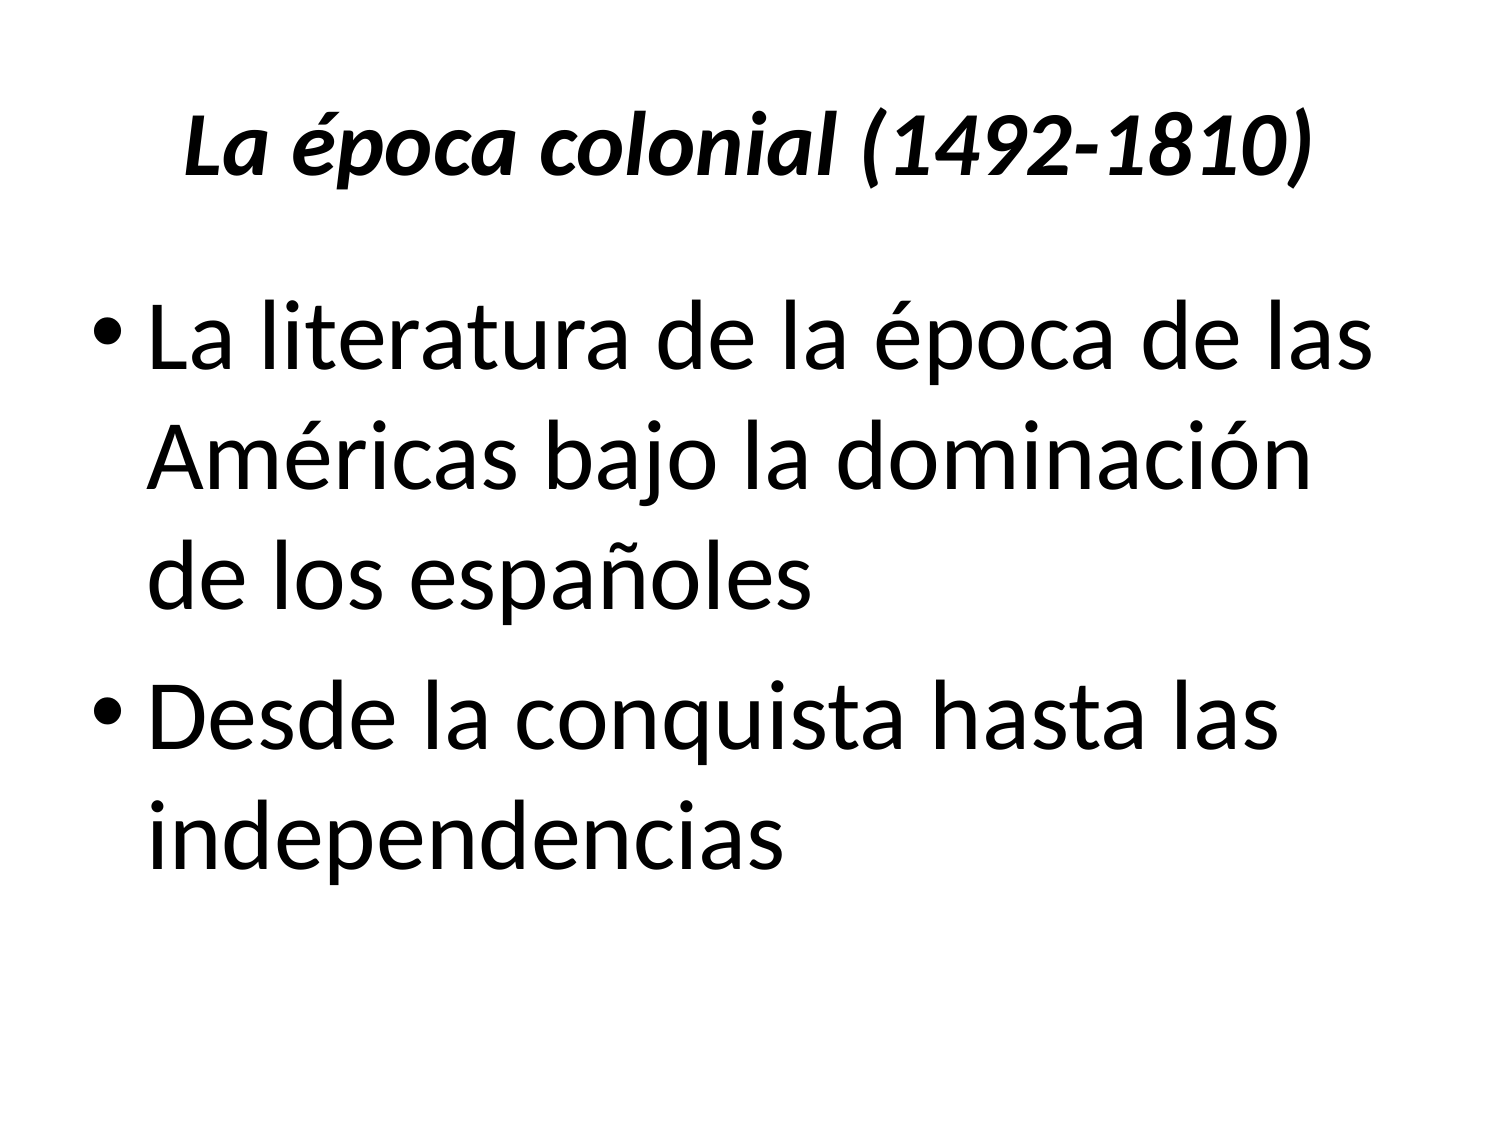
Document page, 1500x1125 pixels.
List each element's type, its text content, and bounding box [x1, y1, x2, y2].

title La época colonial (1492-1810) [75, 45, 1425, 233]
list La literatura de la época de las Américas bajo la dominación de los españoles Desde la conquista hasta las independencias [75, 262, 1425, 1005]
